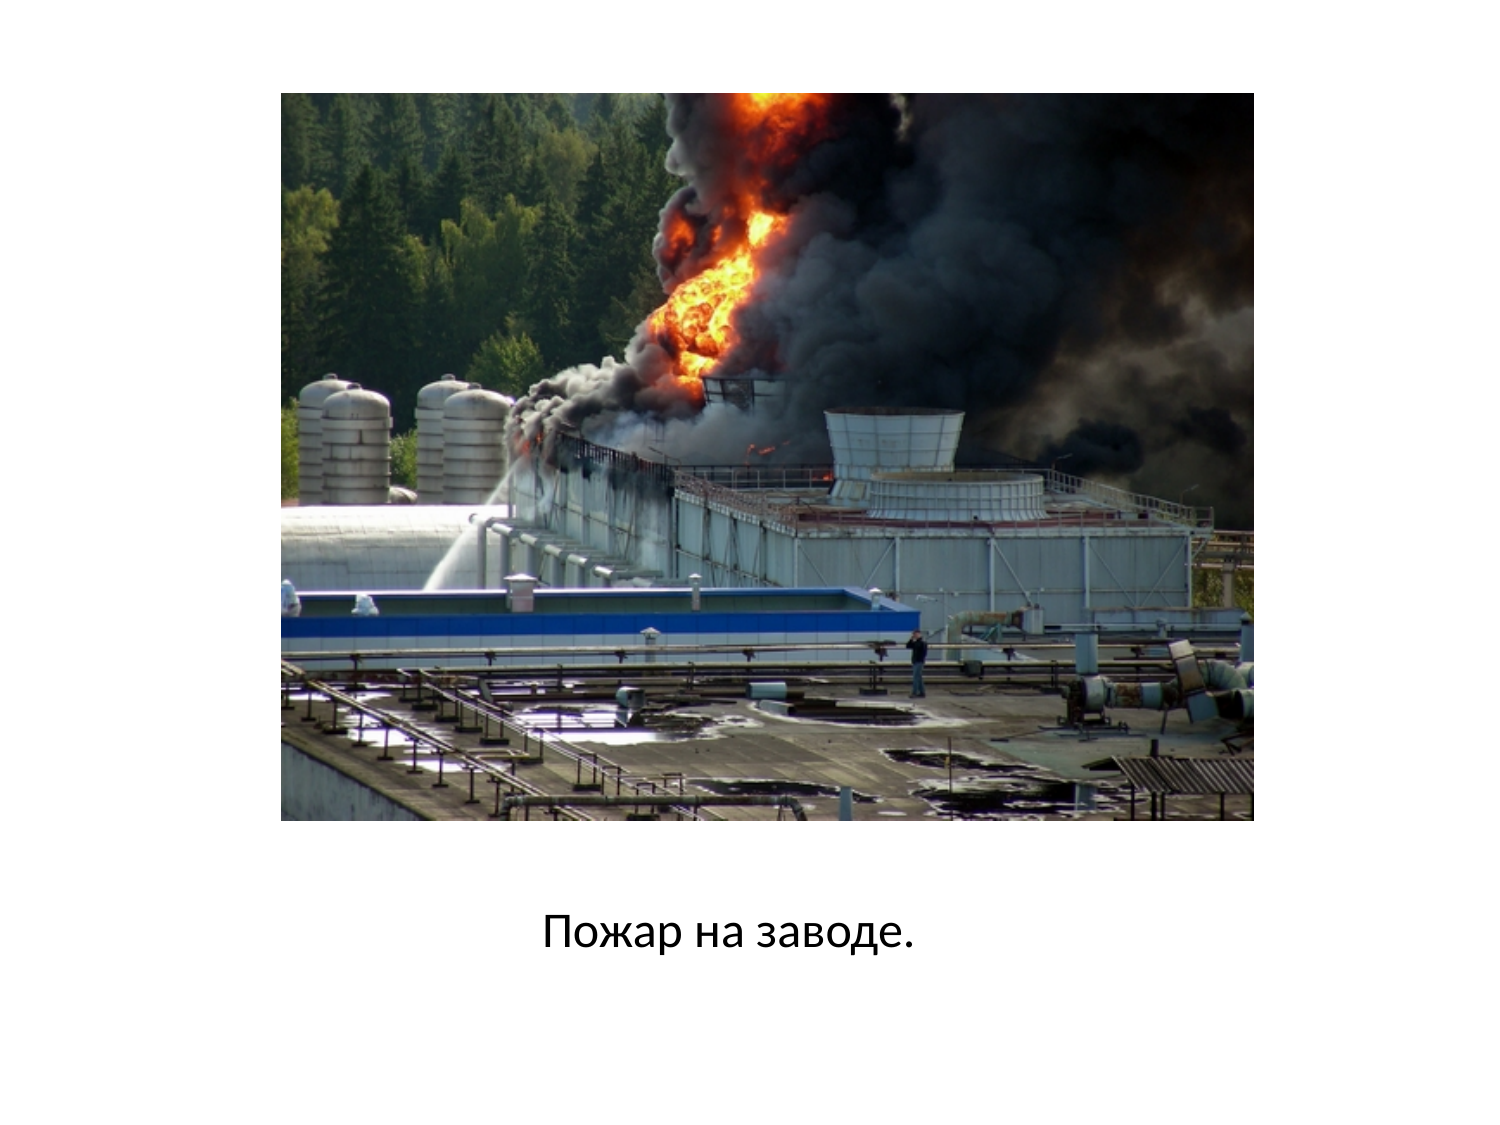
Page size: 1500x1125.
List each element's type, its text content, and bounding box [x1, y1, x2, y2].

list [280, 93, 1255, 821]
text_box Пожар на заводе. [527, 890, 1067, 966]
